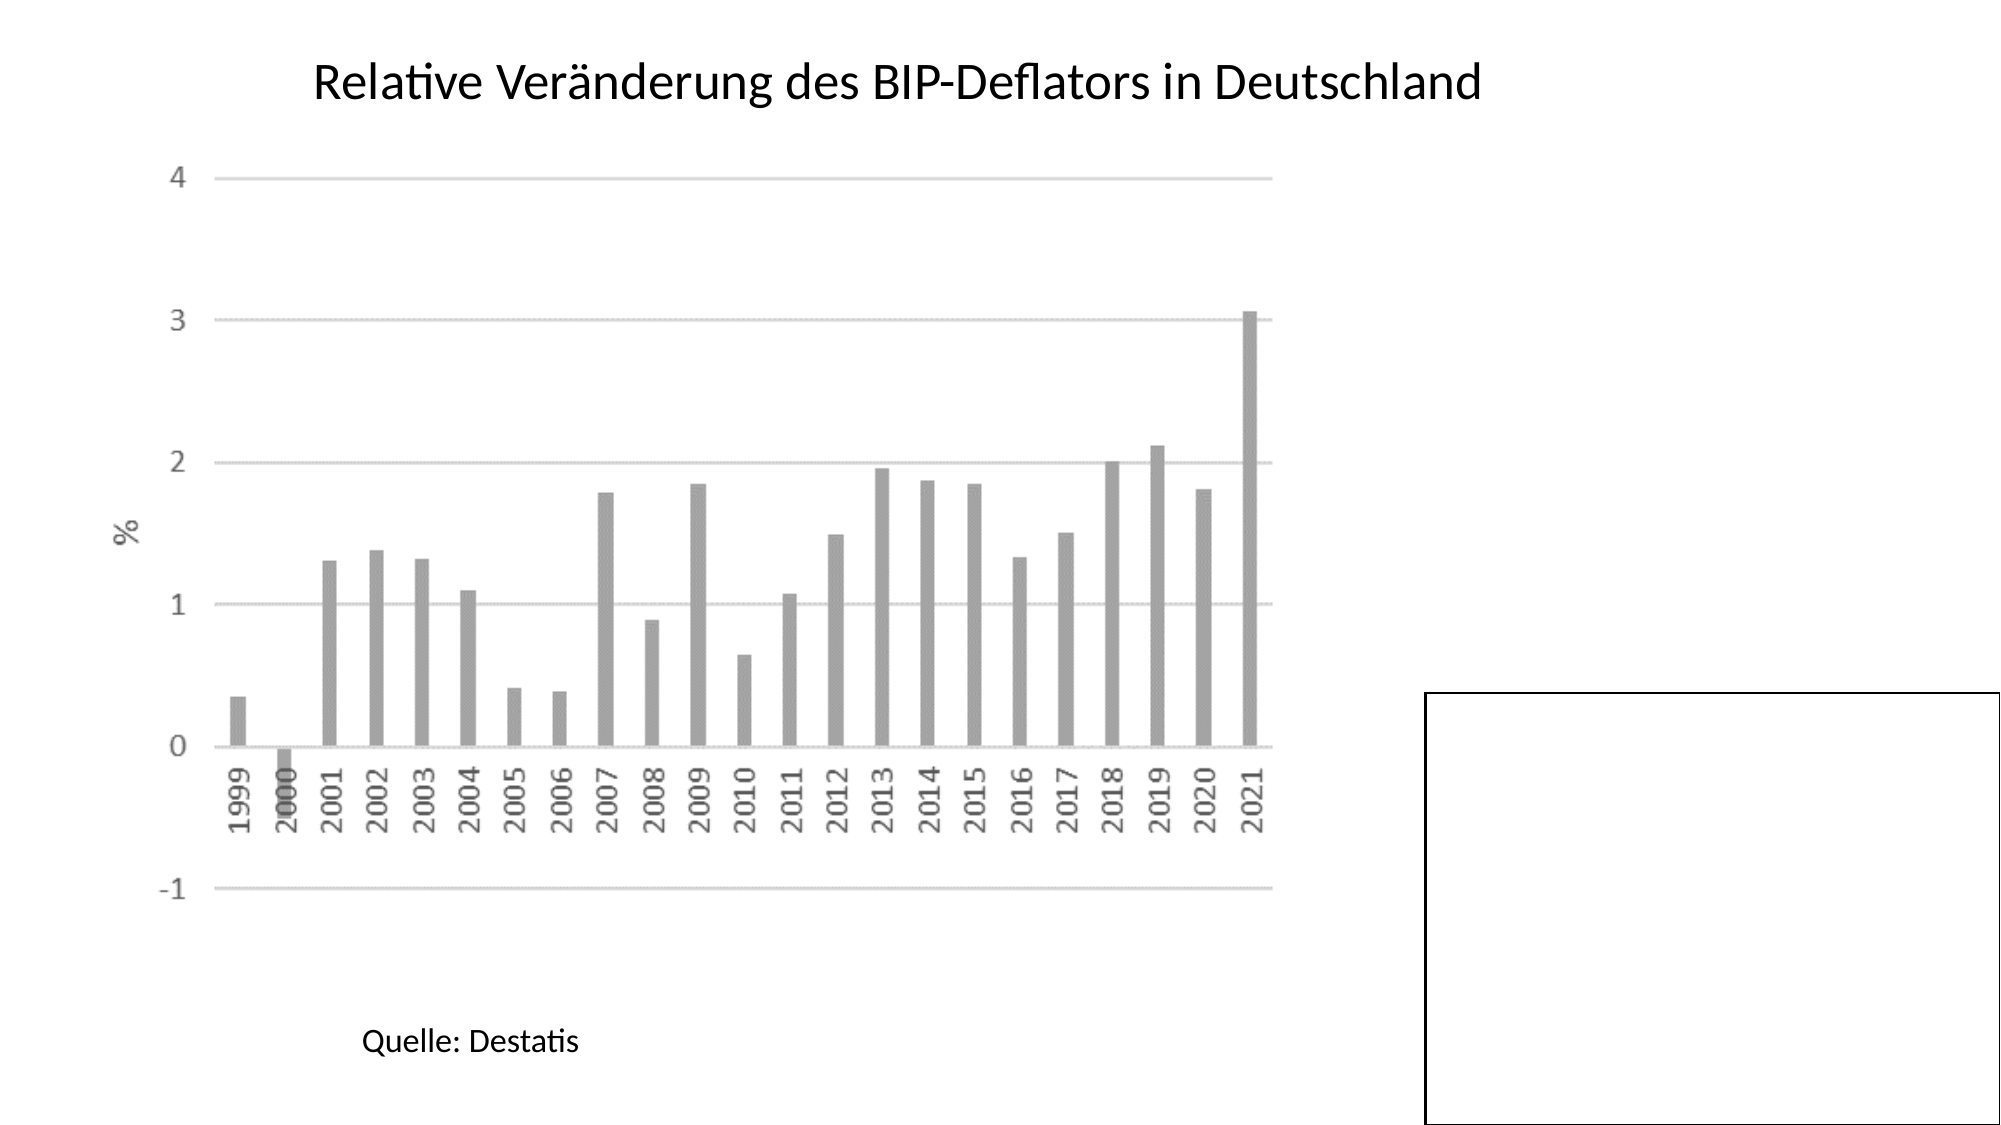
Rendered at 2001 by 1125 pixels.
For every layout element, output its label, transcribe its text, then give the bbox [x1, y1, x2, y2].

picture [58, 139, 1313, 929]
text_box [1424, 692, 2000, 1125]
text_box Quelle: Destatis [347, 1011, 594, 1067]
text_box Relative Veränderung des BIP-Deflators in Deutschland [262, 17, 1536, 140]
